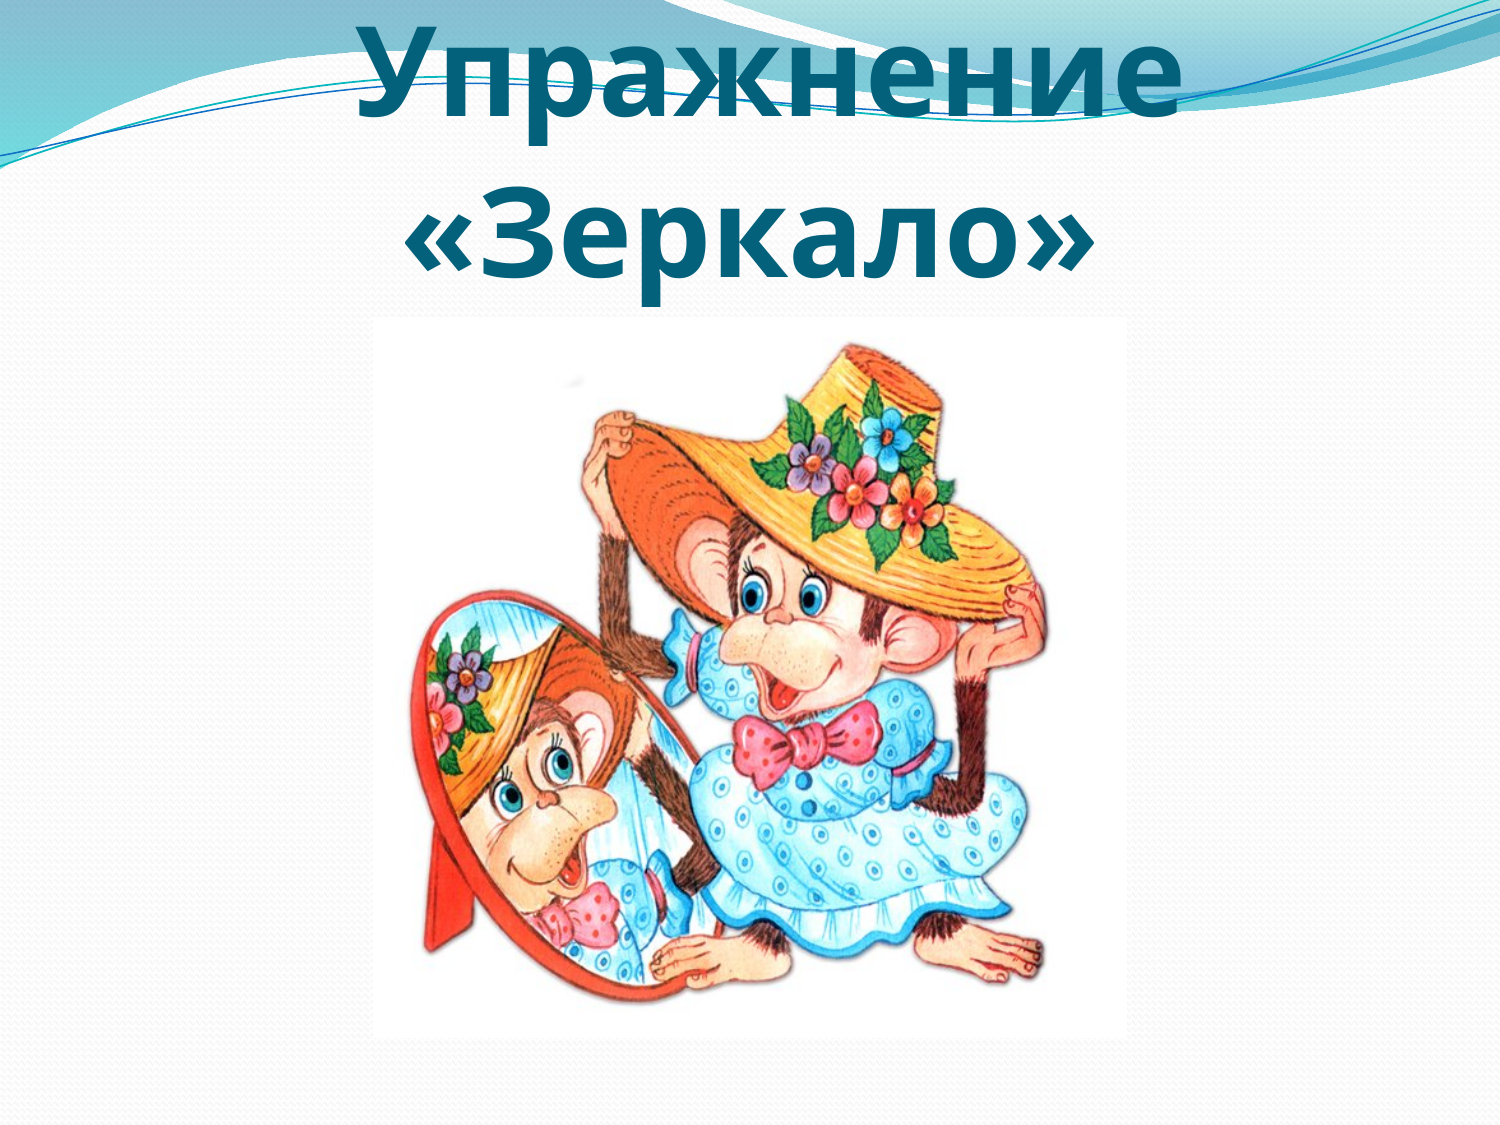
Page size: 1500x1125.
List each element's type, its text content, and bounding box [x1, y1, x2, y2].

title Упражнение «Зеркало» [75, 115, 1425, 303]
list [373, 317, 1127, 1038]
